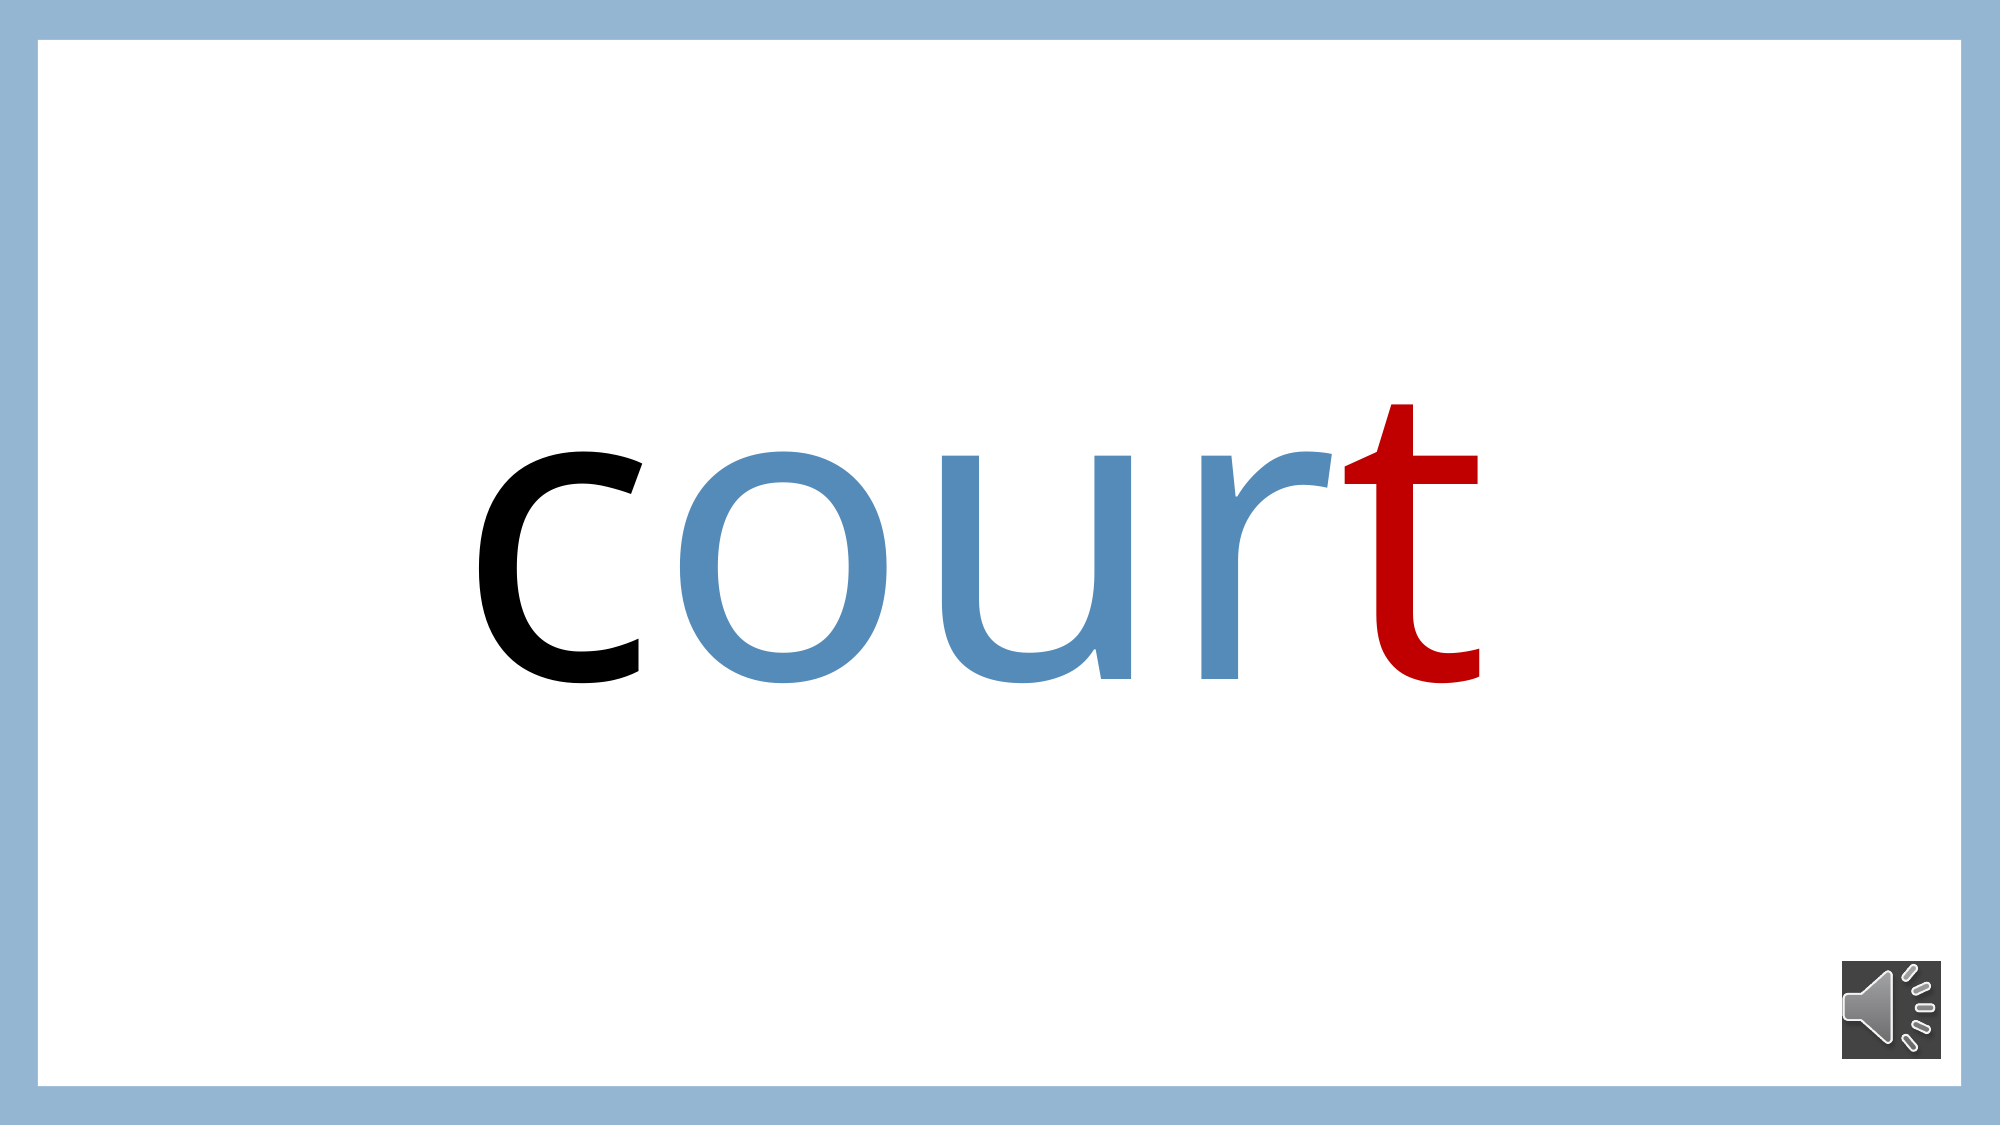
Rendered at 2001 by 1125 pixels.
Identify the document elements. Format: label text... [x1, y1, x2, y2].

text_box court [442, 255, 1504, 770]
picture [1841, 960, 1942, 1061]
